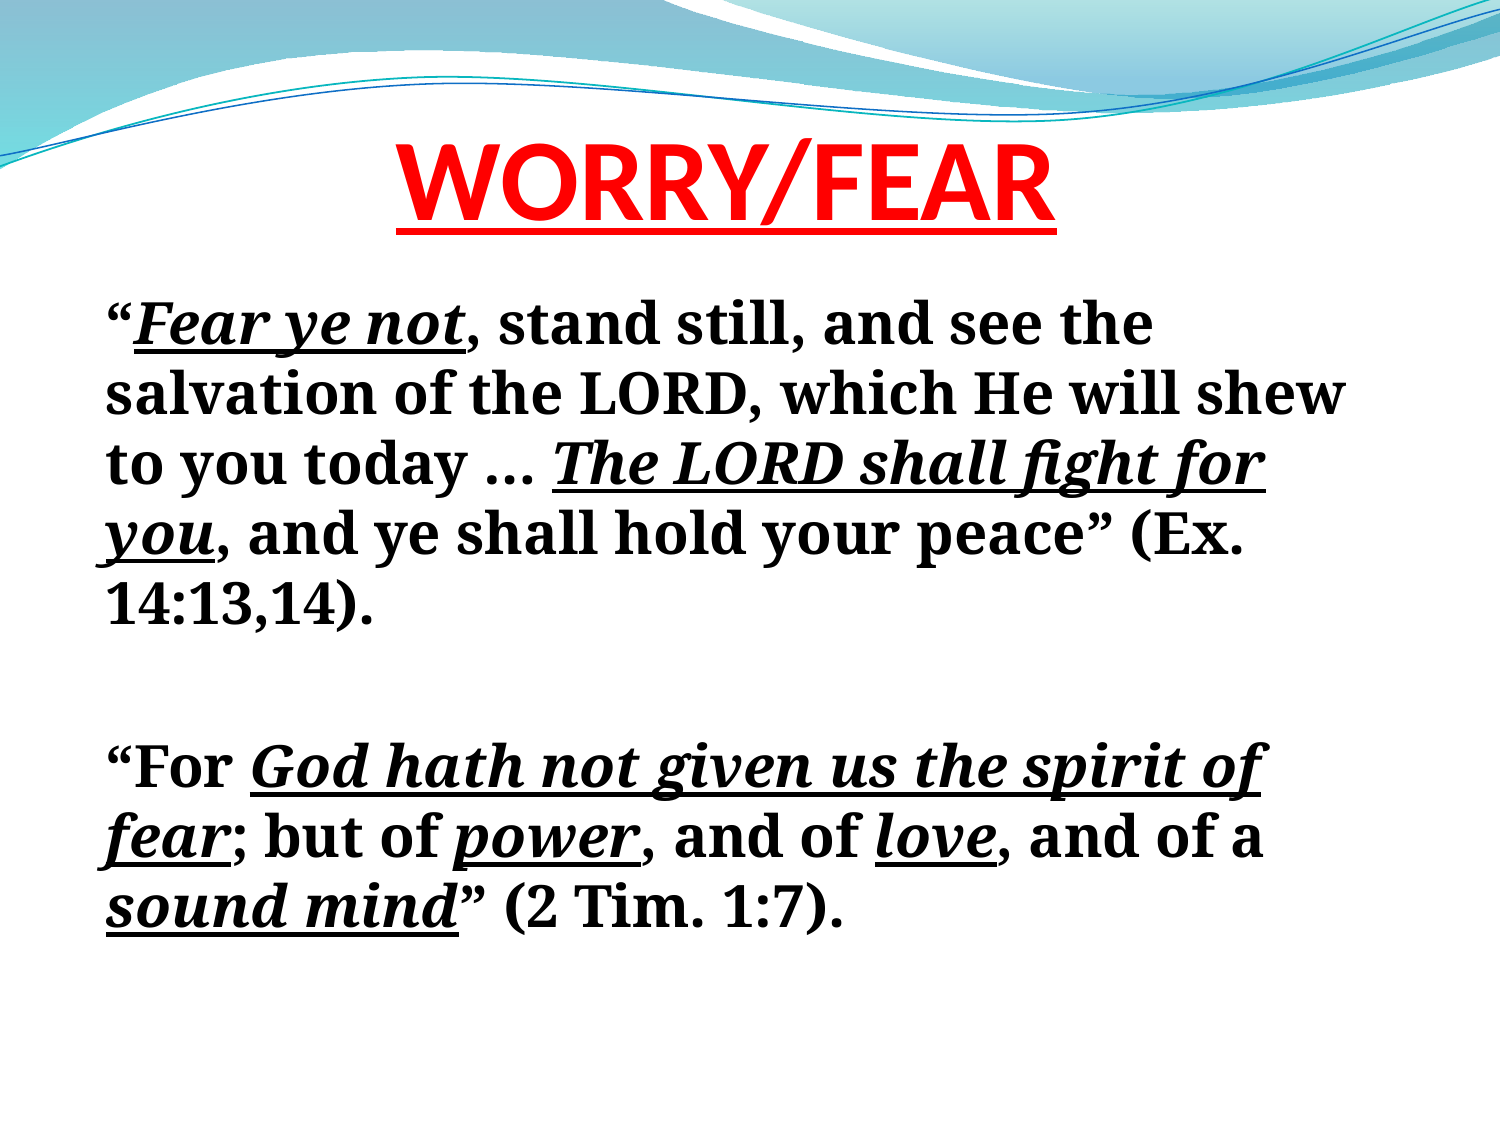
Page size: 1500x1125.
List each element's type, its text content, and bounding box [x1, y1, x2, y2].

title WORRY/FEAR [84, 78, 1373, 244]
subtitle “Fear ye not, stand still, and see the salvation of the LORD, which He will shew to you today … The LORD shall fight for you, and ye shall hold your peace” (Ex. 14:13,14). “For God hath not given us the spirit of fear; but of power, and of love, and of a sound mind” (2 Tim. 1:7). [105, 278, 1395, 905]
